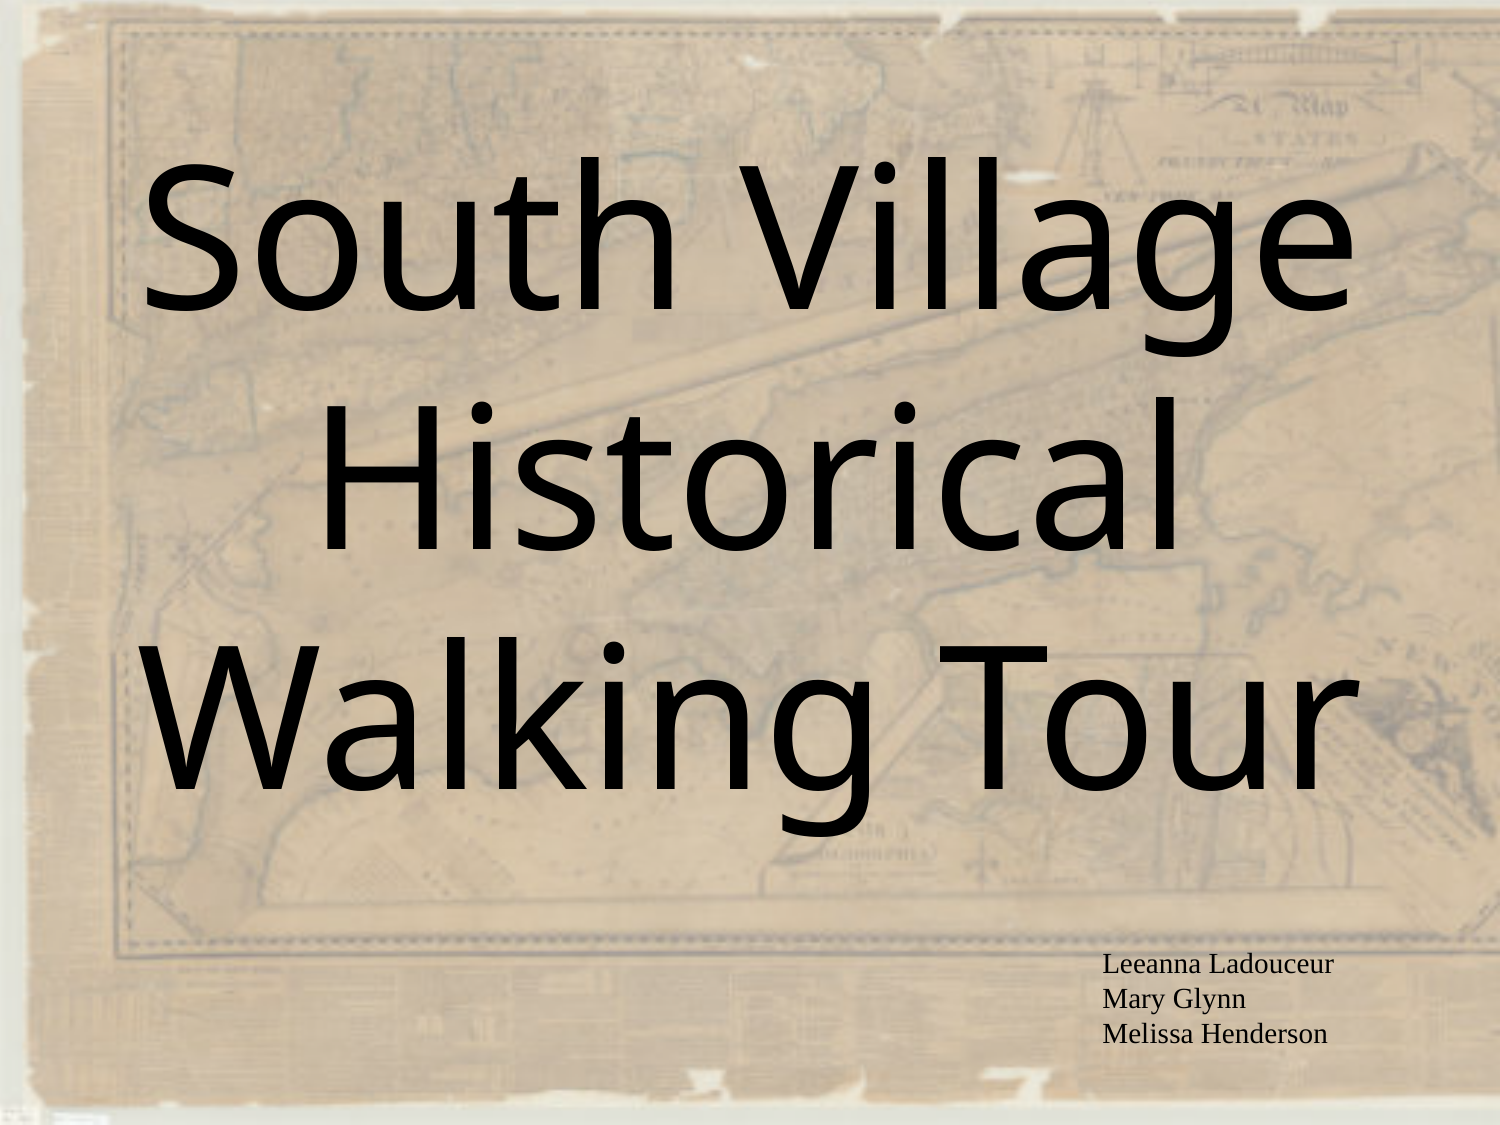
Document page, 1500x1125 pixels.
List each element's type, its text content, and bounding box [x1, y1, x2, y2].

text_box Leeanna Ladouceur Mary Glynn Melissa Henderson [1087, 937, 1450, 1058]
title South Village Historical Walking Tour [112, 349, 1388, 591]
